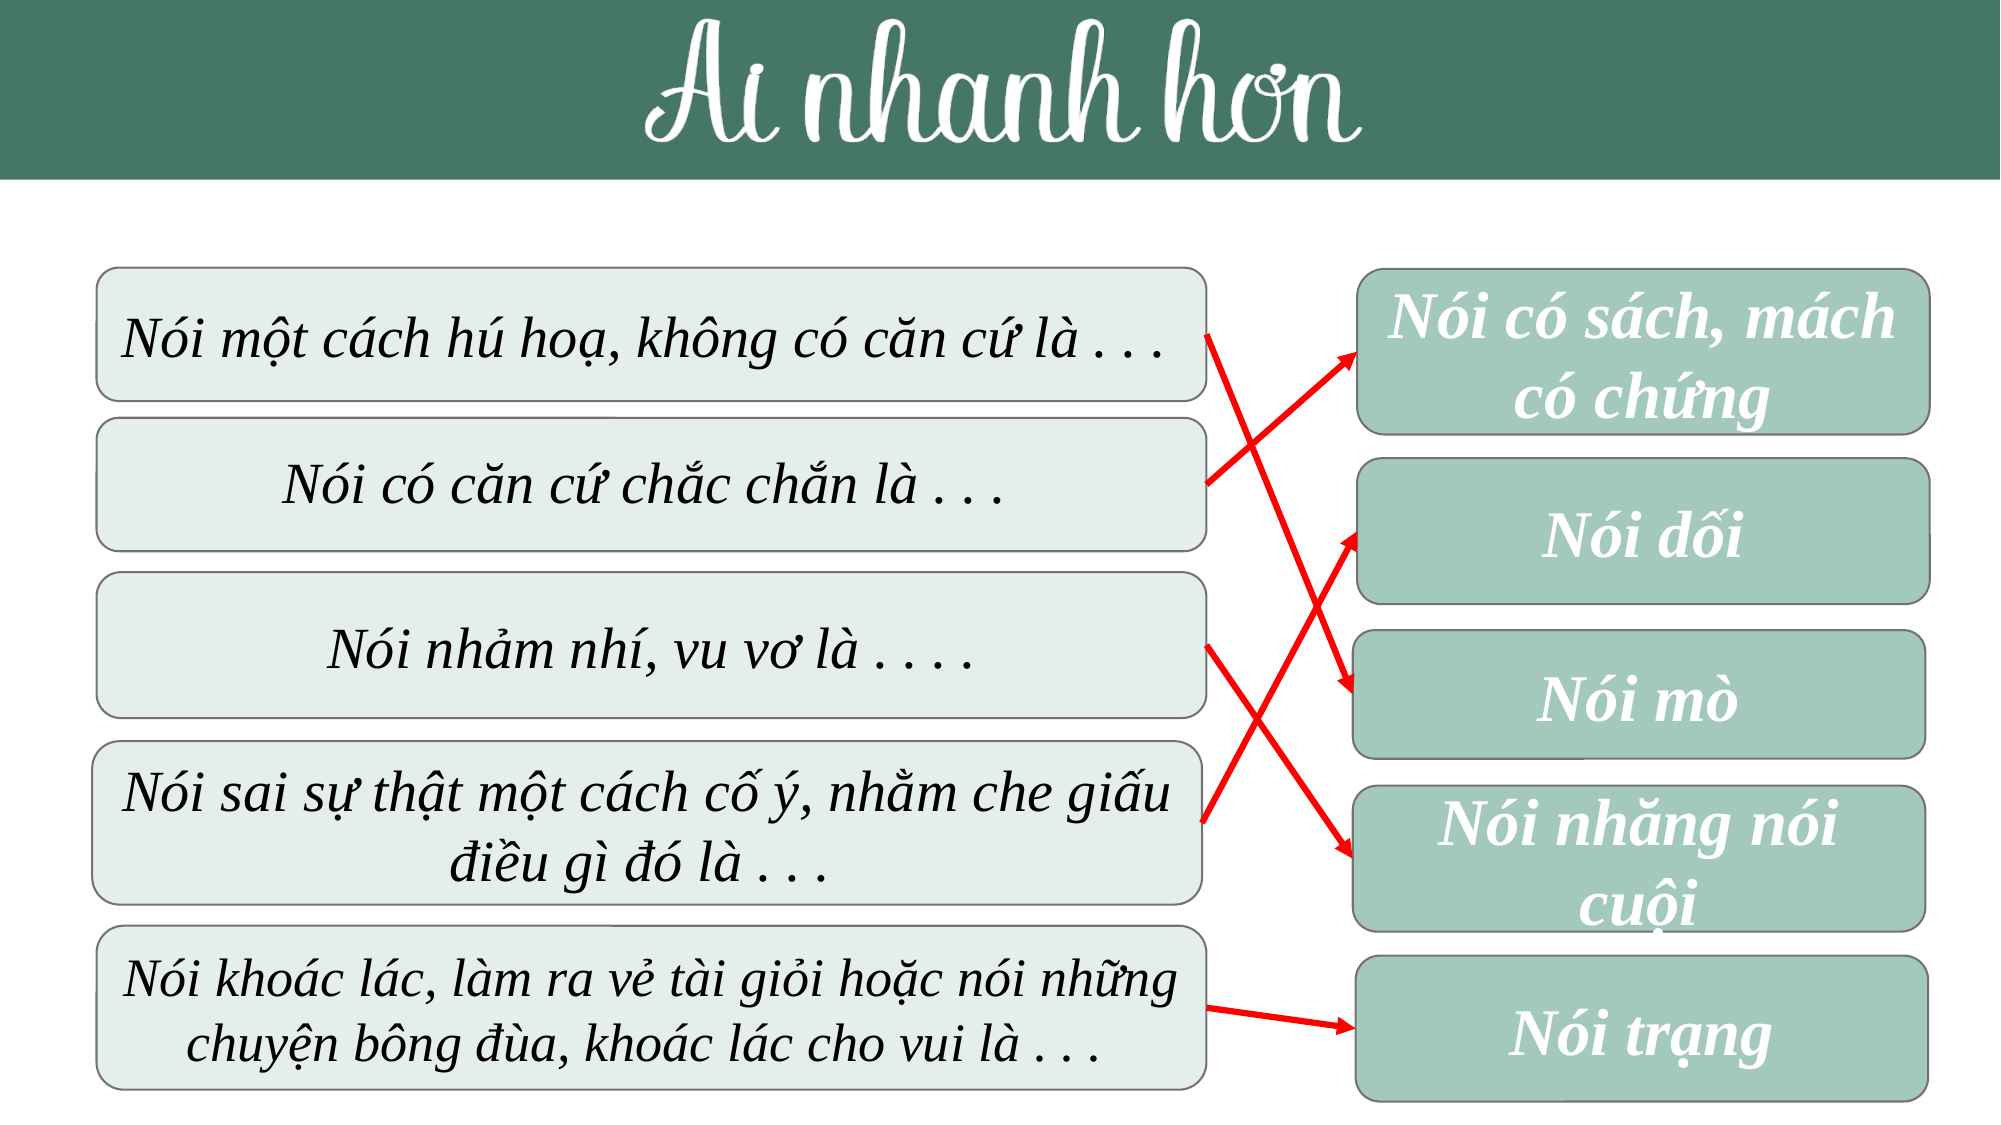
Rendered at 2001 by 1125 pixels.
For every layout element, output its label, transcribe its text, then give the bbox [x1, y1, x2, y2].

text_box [1206, 334, 1353, 351]
text_box Nói có sách, mách có chứng [1356, 267, 1931, 436]
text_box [1206, 485, 1353, 531]
text_box [0, 0, 531, 181]
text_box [1206, 823, 1353, 859]
text_box Nói trạng [1354, 954, 1930, 1103]
text_box [1469, 0, 2000, 181]
text_box Nói có căn cứ chắc chắn là . . . [95, 416, 1206, 553]
text_box Nói dối [1356, 457, 1931, 606]
text_box Nói nhăng nói cuội [1351, 784, 1927, 933]
text_box Nói khoác lác, làm ra vẻ tài giỏi hoặc nói những chuyện bông đùa, khoác lác cho vui là . . . [95, 924, 1208, 1091]
text_box Nói sai sự thật một cách cố ý, nhằm che giấu điều gì đó là . . . [91, 740, 1204, 906]
text_box Nói nhảm nhí, vu vơ là . . . . [95, 571, 1202, 720]
text_box Nói mò [1358, 629, 1927, 760]
text_box Nói một cách hú hoạ, không có căn cứ là . . . [95, 266, 1208, 403]
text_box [1206, 1007, 1356, 1029]
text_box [1206, 351, 1358, 485]
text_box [1202, 531, 1358, 823]
picture [531, 0, 1469, 283]
